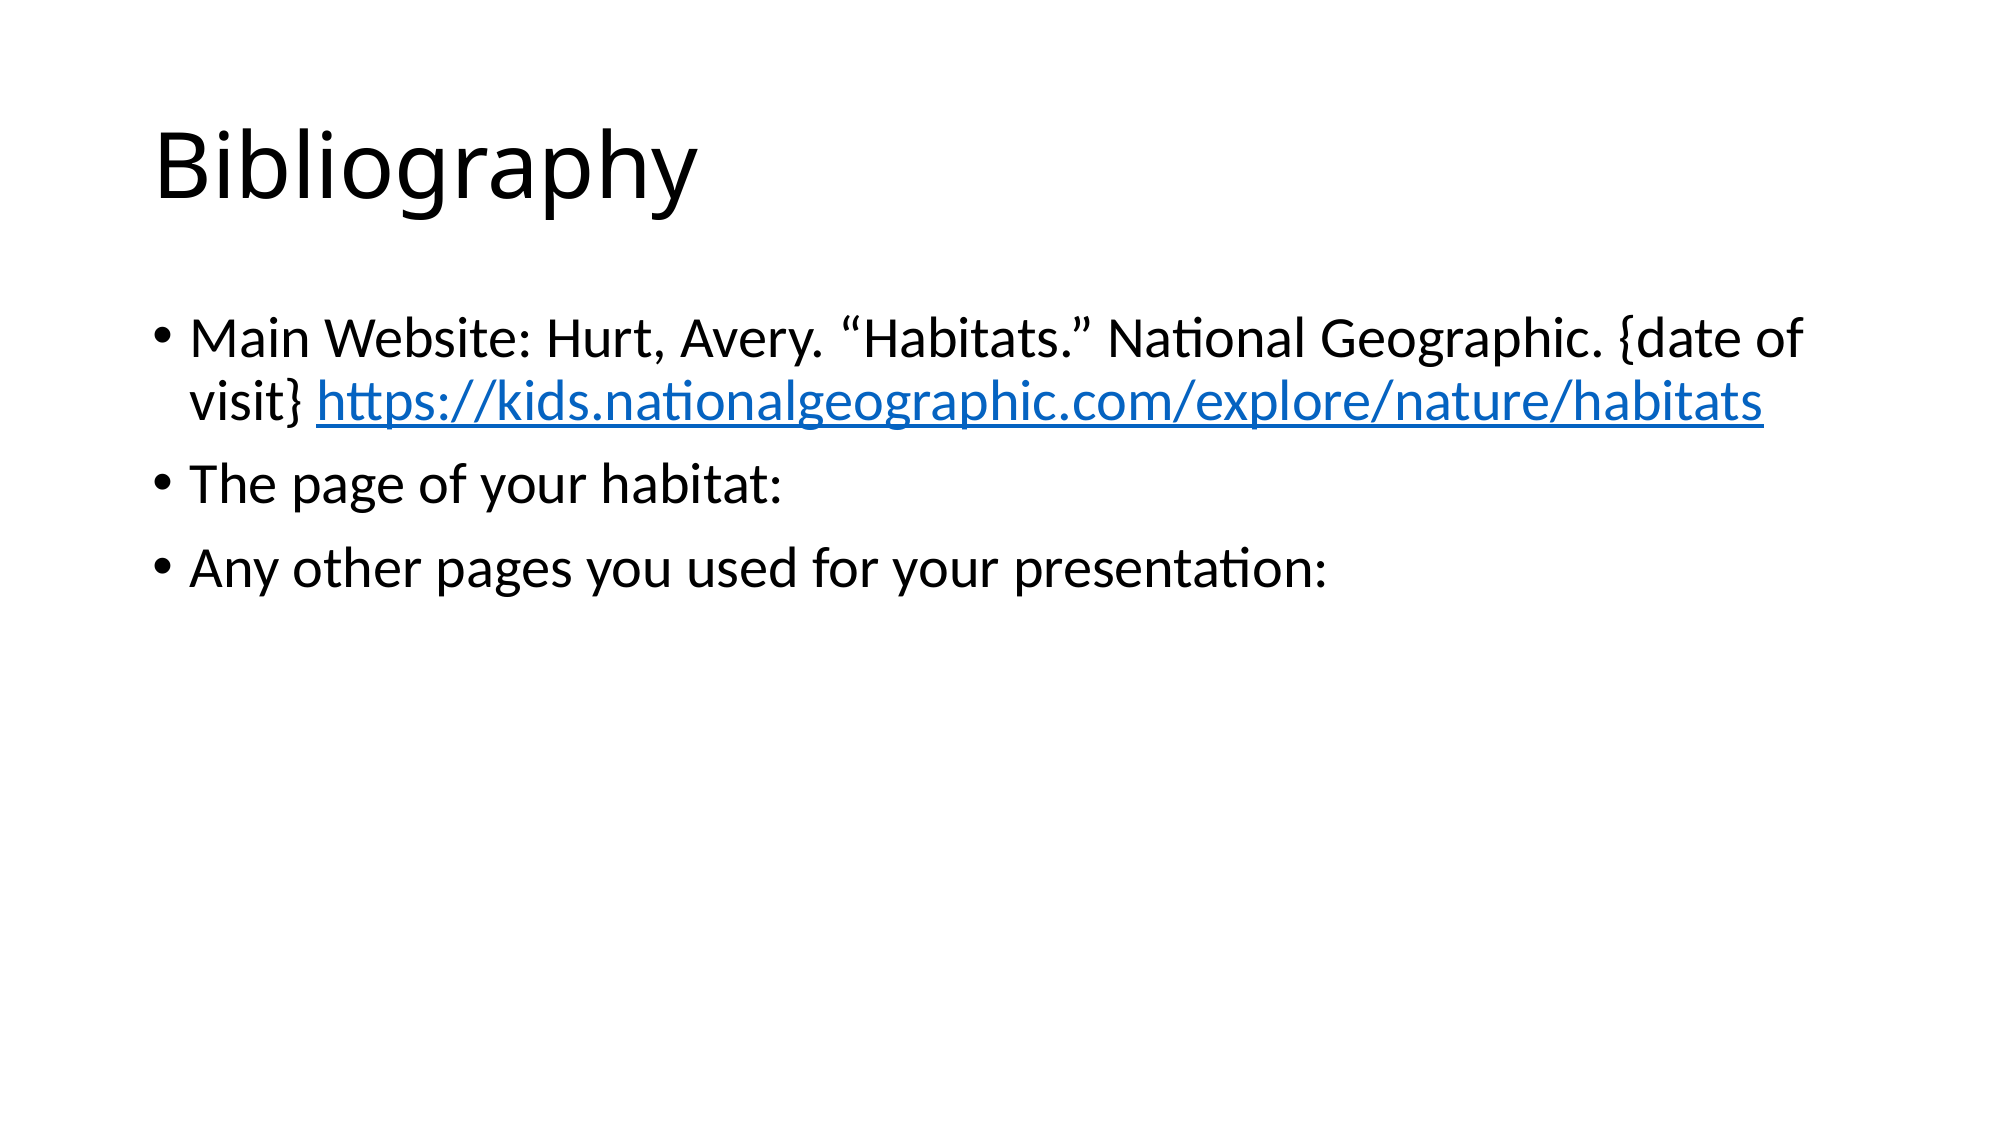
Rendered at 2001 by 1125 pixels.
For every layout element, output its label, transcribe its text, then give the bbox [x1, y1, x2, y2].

title Bibliography [137, 59, 1863, 278]
list Main Website: Hurt, Avery. “Habitats.” National Geographic. {date of visit} https://kids.nationalgeographic.com/explore/nature/habitats The page of your habitat: Any other pages you used for your presentation: [137, 299, 1863, 1014]
